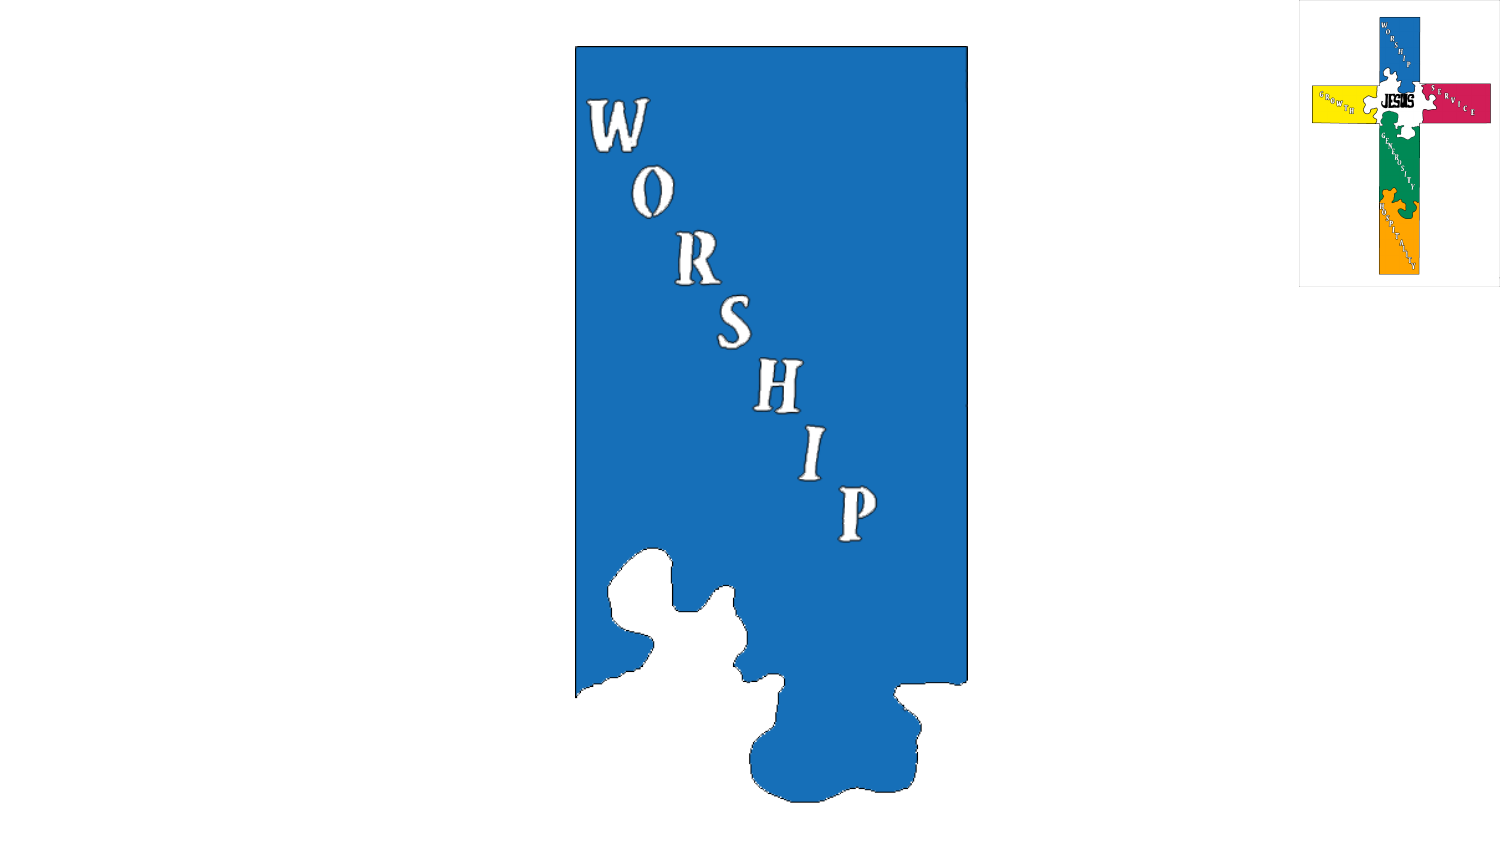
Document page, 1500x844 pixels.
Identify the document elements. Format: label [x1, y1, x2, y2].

picture [574, 46, 969, 808]
picture [1299, 0, 1500, 287]
